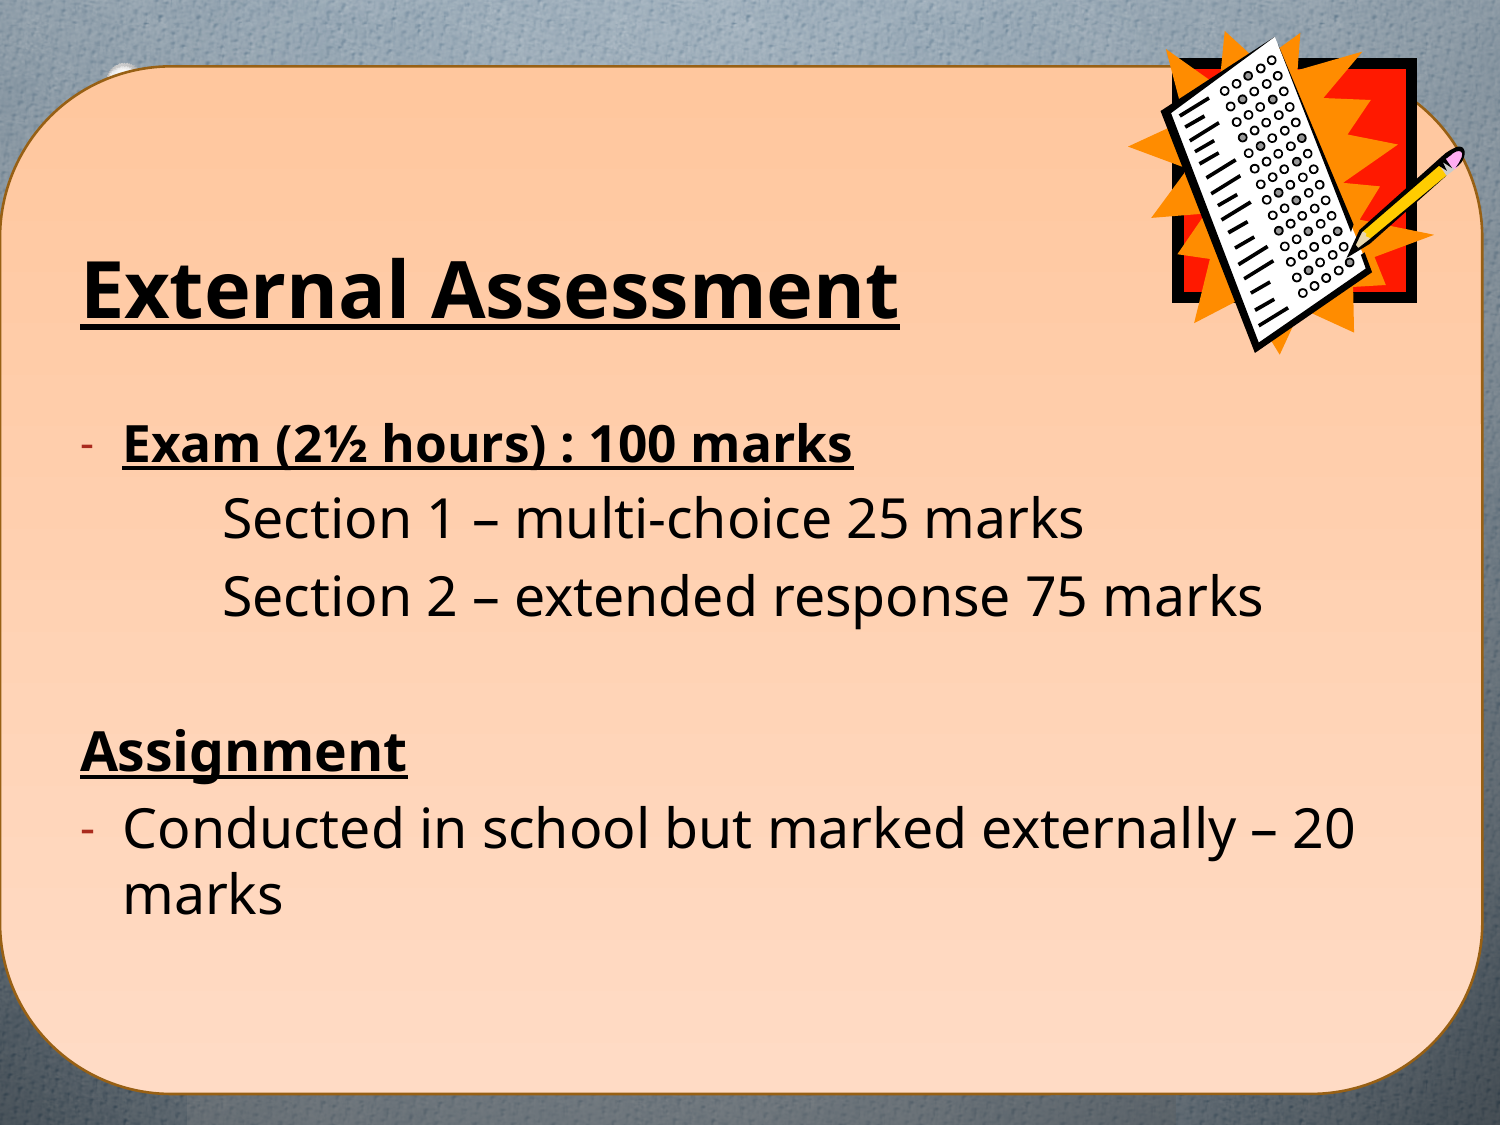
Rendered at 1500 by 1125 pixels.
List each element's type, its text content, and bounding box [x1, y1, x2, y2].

list External Assessment Exam (2½ hours) : 100 marks Section 1 – multi-choice 25 marks Section 2 – extended response 75 marks Assignment Conducted in school but marked externally – 20 marks [64, 231, 1454, 939]
picture [1127, 30, 1468, 355]
picture [88, 29, 192, 85]
text_box [0, 65, 1484, 1096]
